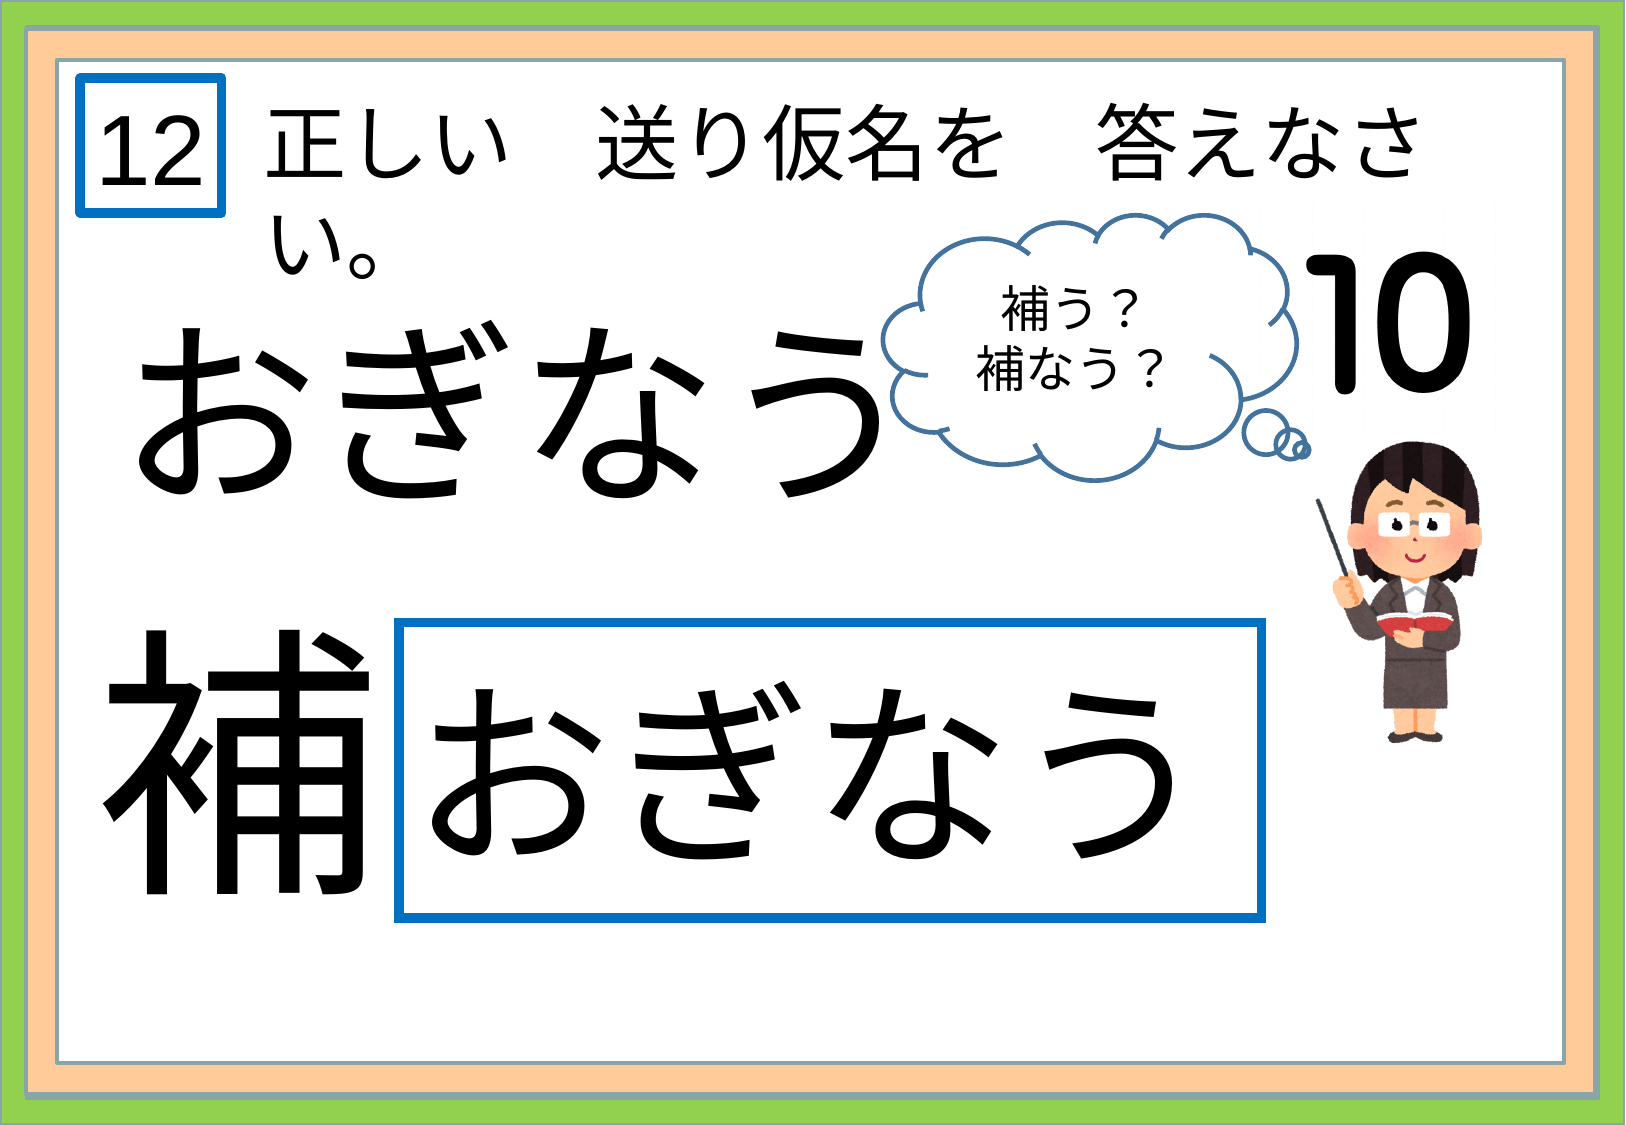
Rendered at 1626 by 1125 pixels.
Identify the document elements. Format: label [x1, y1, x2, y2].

text_box [1233, 199, 1549, 436]
text_box [0, 0, 1625, 1125]
